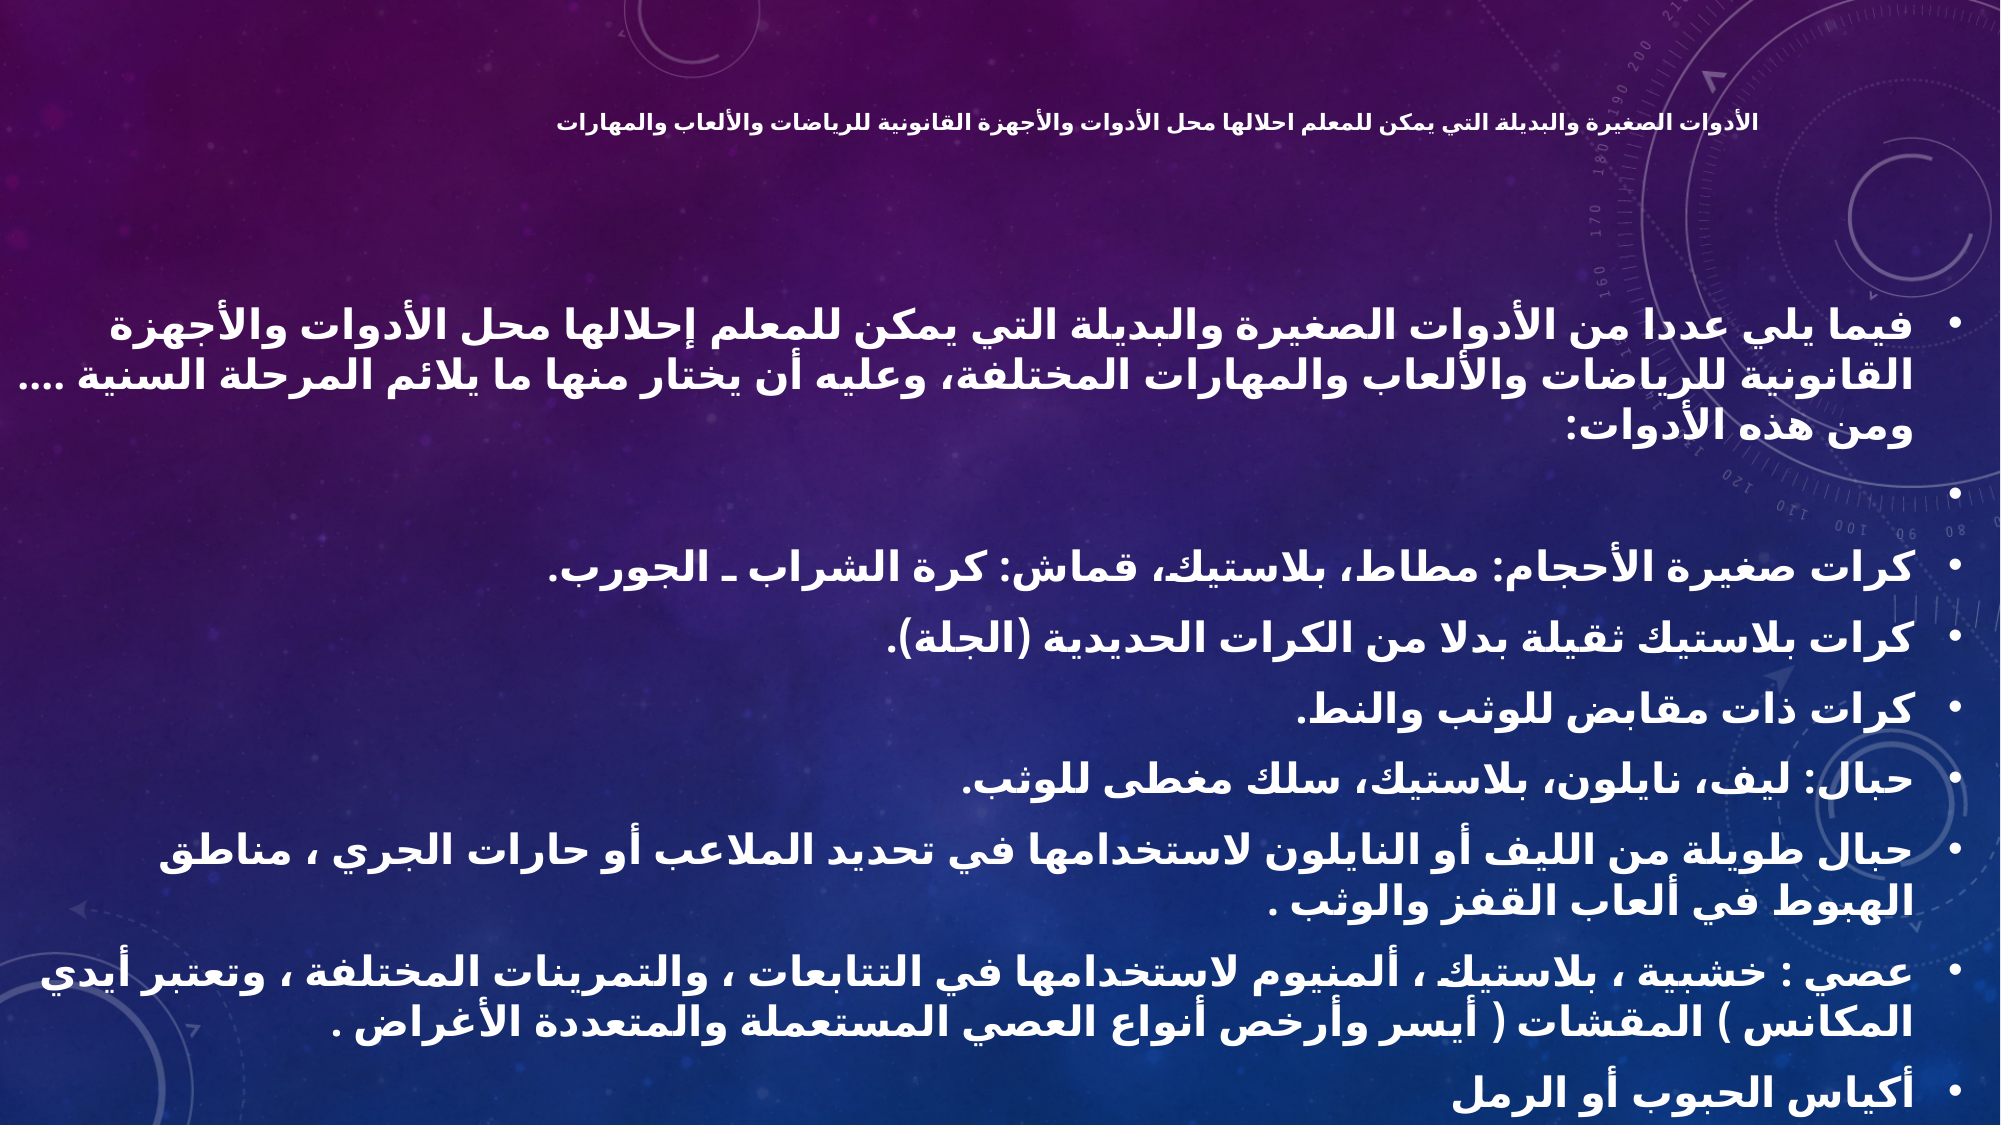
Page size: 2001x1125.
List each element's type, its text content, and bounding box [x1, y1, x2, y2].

list فيما يلي عددا من الأدوات الصغيرة والبديلة التي يمكن للمعلم إحلالها محل الأدوات والأجهزة القانونية للرياضات والألعاب والمهارات المختلفة، وعليه أن يختار منها ما يلائم المرحلة السنية .... ومن هذه الأدوات: كرات صغيرة الأحجام: مطاط، بلاستيك، قماش: كرة الشراب ـ الجورب. كرات بلاستيك ثقيلة بدلا من الكرات الحديدية (الجلة). كرات ذات مقابض للوثب والنط. حبال: ليف، نايلون، بلاستيك، سلك مغطى للوثب. حبال طويلة من الليف أو النايلون لاستخدامها في تحديد الملاعب أو حارات الجري ، مناطق الهبوط في ألعاب القفز والوثب . عصي : خشبية ، بلاستيك ، ألمنيوم لاستخدامها في التتابعات ، والتمرينات المختلفة ، وتعتبر أيدي المكانس ) المقشات ( أيسر وأرخص أنواع العصي المستعملة والمتعددة الأغراض . أكياس الحبوب أو الرمل [0, 290, 1978, 1125]
picture [0, 0, 2001, 1125]
title الأدوات الصغيرة والبديلة التي يمكن للمعلم احلالها محل الأدوات والأجهزة القانونية للرياضات والألعاب والمهارات [112, 99, 1775, 170]
